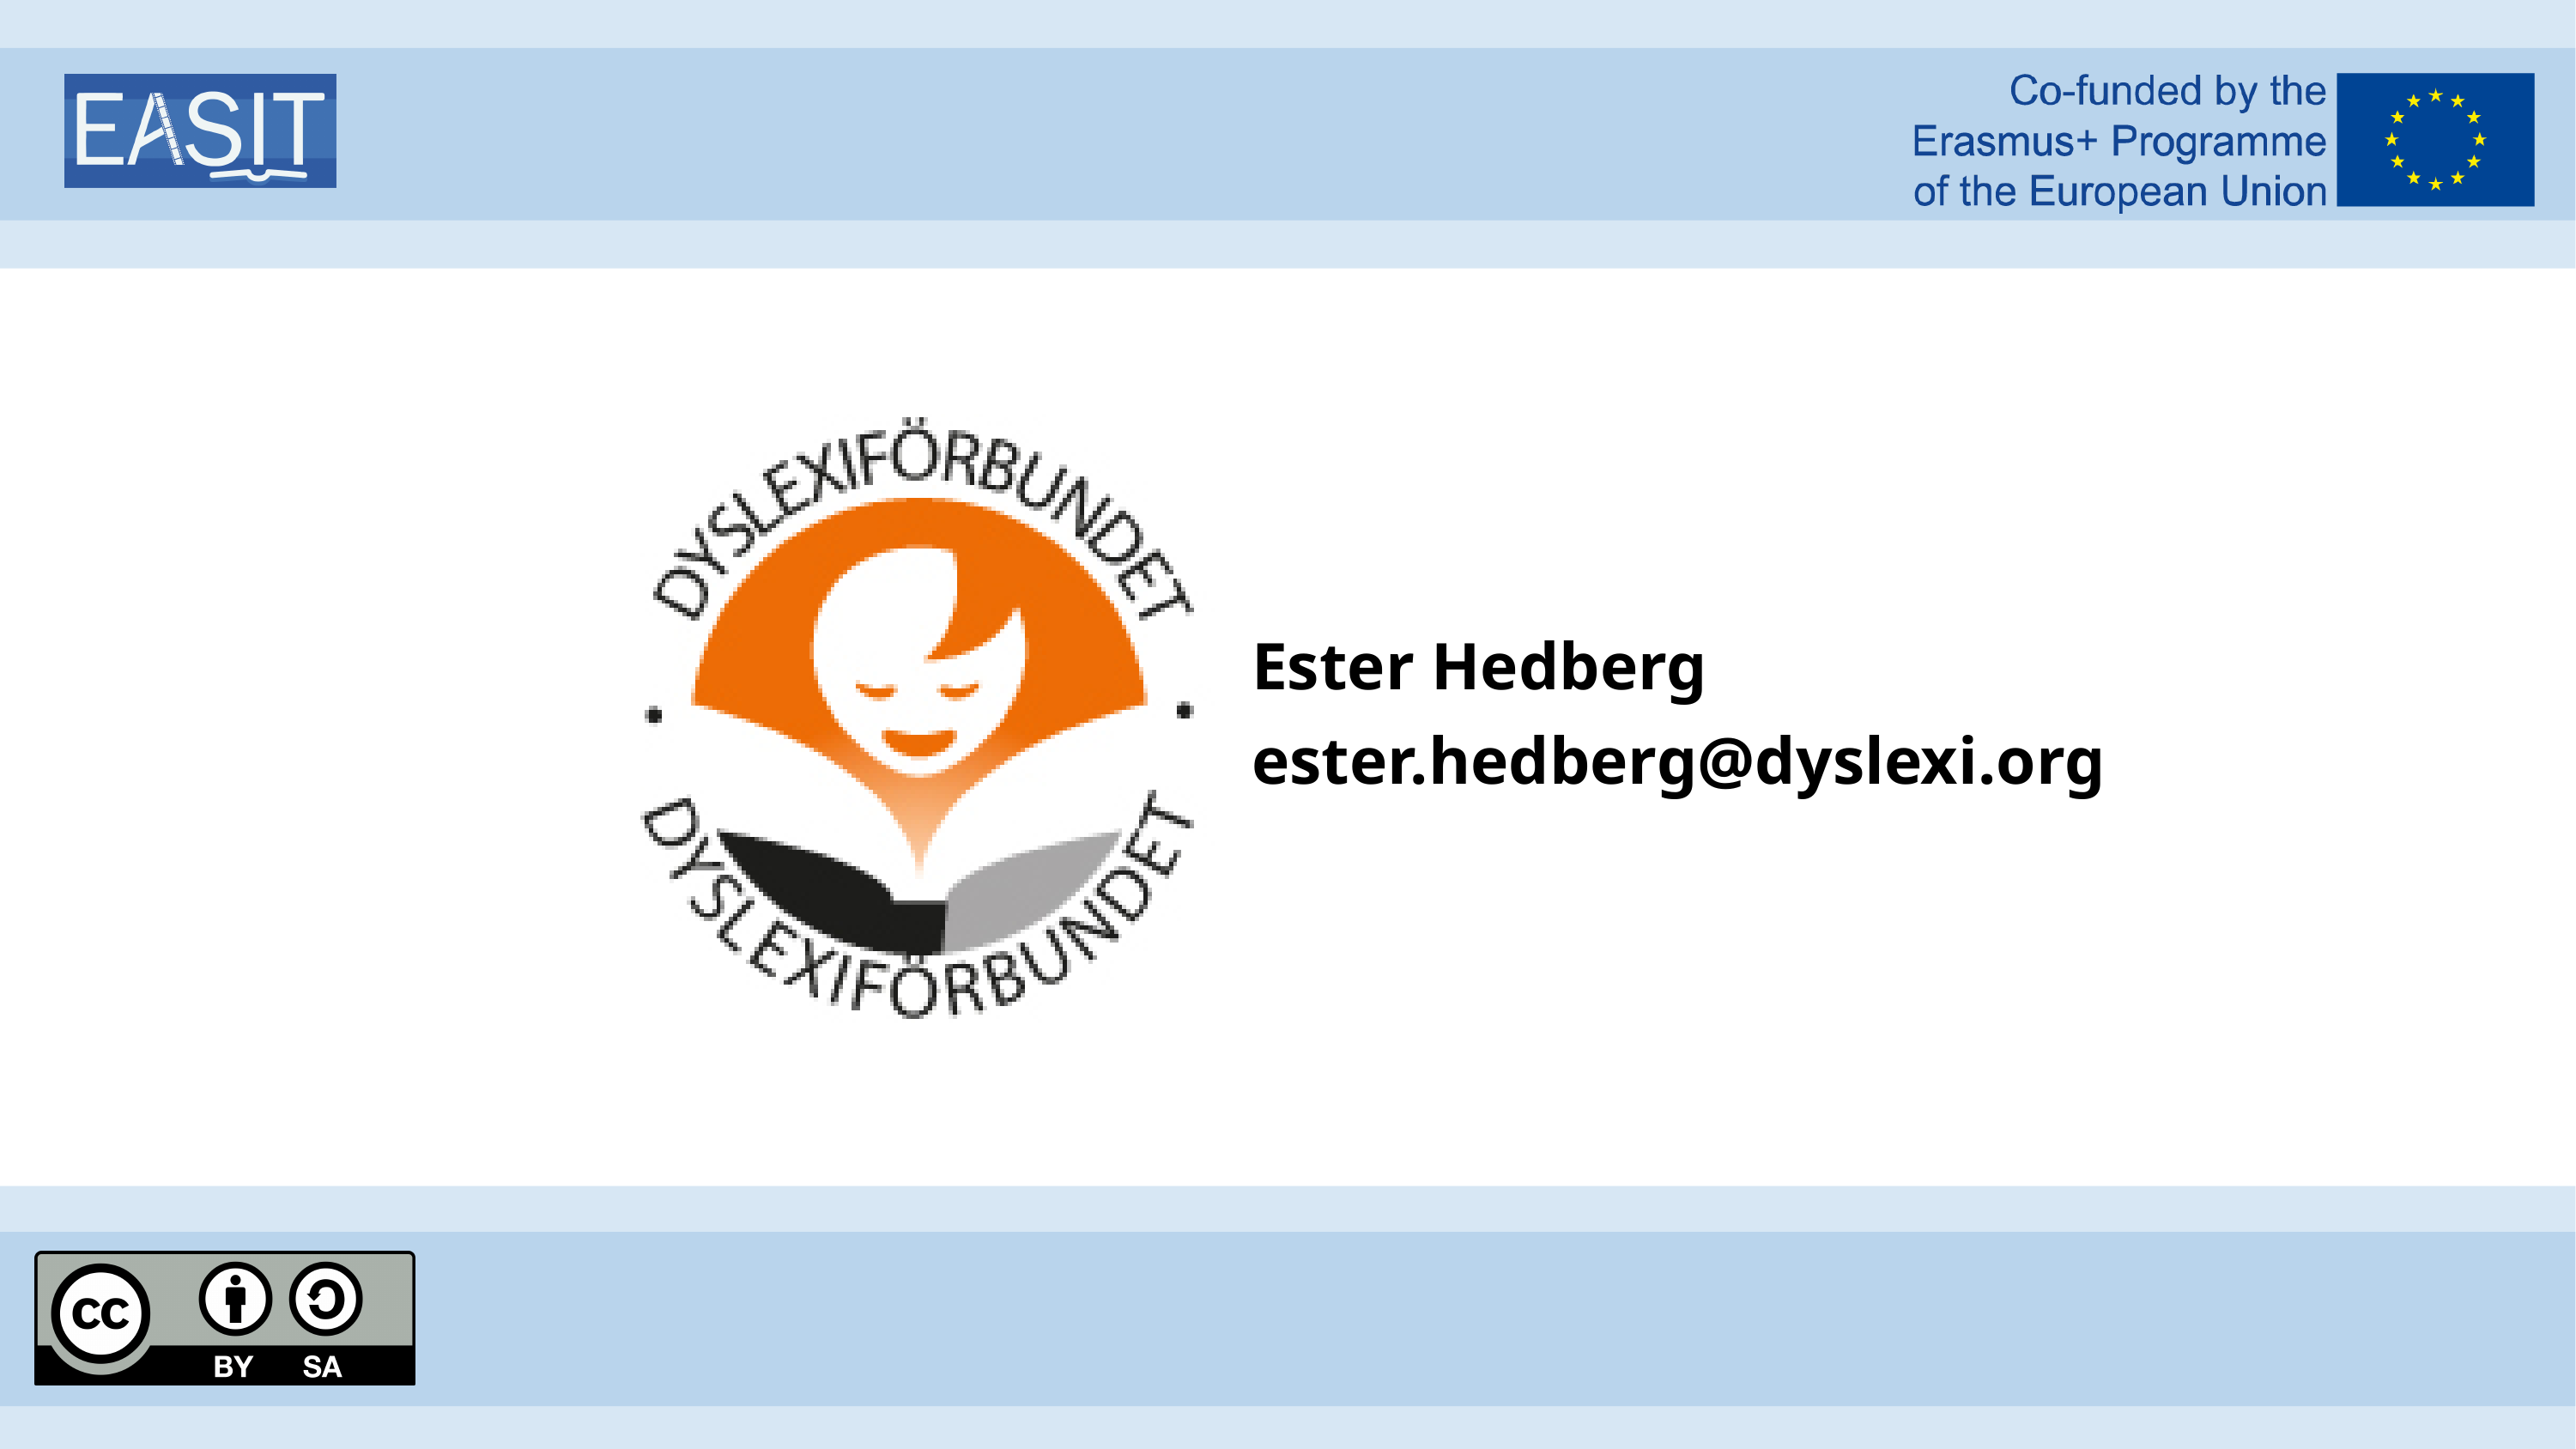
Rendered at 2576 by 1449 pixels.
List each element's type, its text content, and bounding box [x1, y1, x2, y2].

picture [34, 1251, 415, 1385]
picture [1893, 68, 2549, 219]
text_box ester.hedberg@dyslexi.org [1233, 744, 2476, 808]
picture [64, 74, 336, 188]
picture [607, 414, 1233, 1040]
title Ester Hedberg [1233, 594, 2549, 744]
